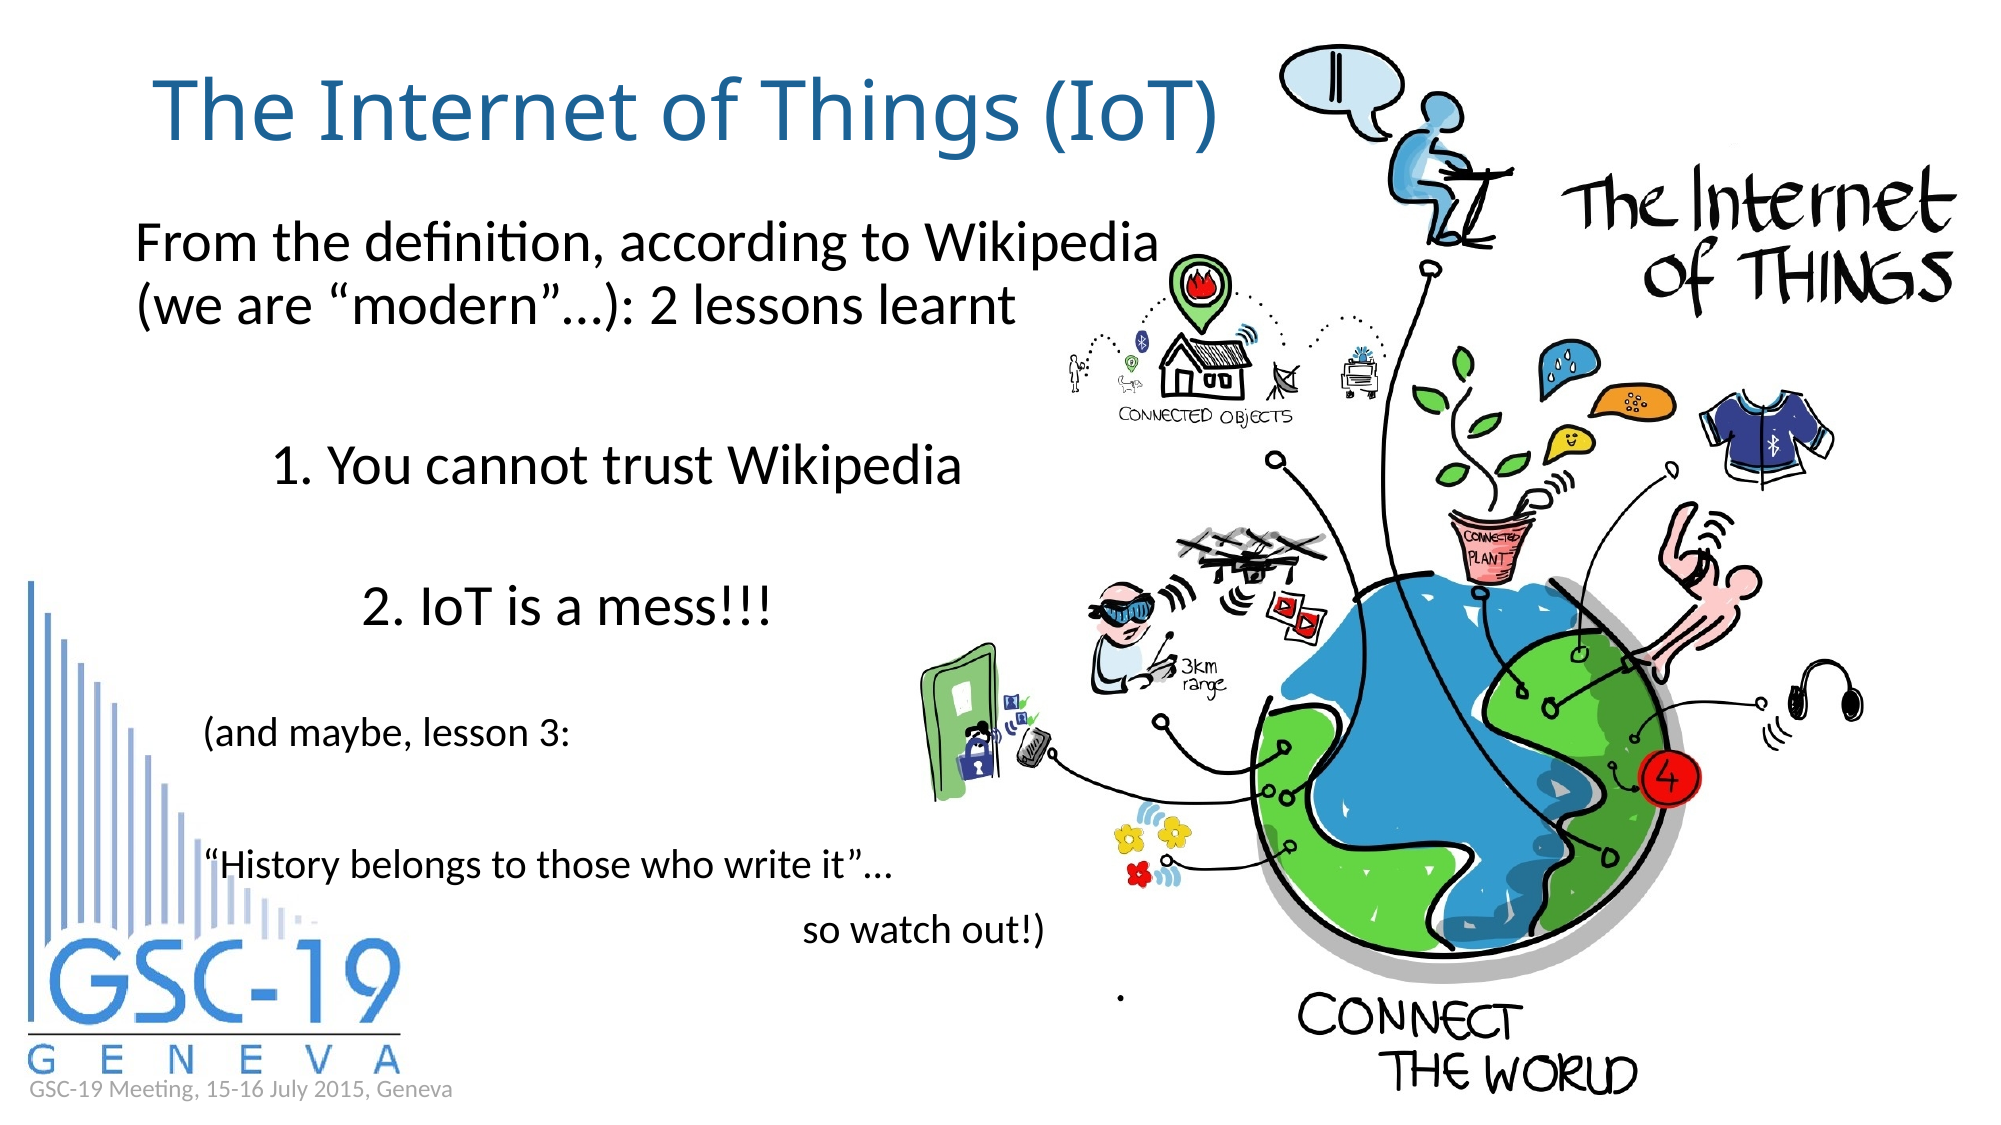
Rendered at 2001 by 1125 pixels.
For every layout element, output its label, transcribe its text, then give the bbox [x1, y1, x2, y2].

picture [19, 567, 416, 1084]
text_box 1. You cannot trust Wikipedia [254, 426, 857, 506]
picture [857, 0, 1999, 1125]
title The Internet of Things (IoT) [137, 34, 857, 193]
text_box 2. IoT is a mess!!! [346, 567, 795, 647]
text_box (and maybe, lesson 3: “History belongs to those who write it”… so watch out!) [187, 702, 857, 1011]
list From the definition, according to Wikipedia (we are “modern”…): 2 lessons learnt [120, 204, 857, 393]
